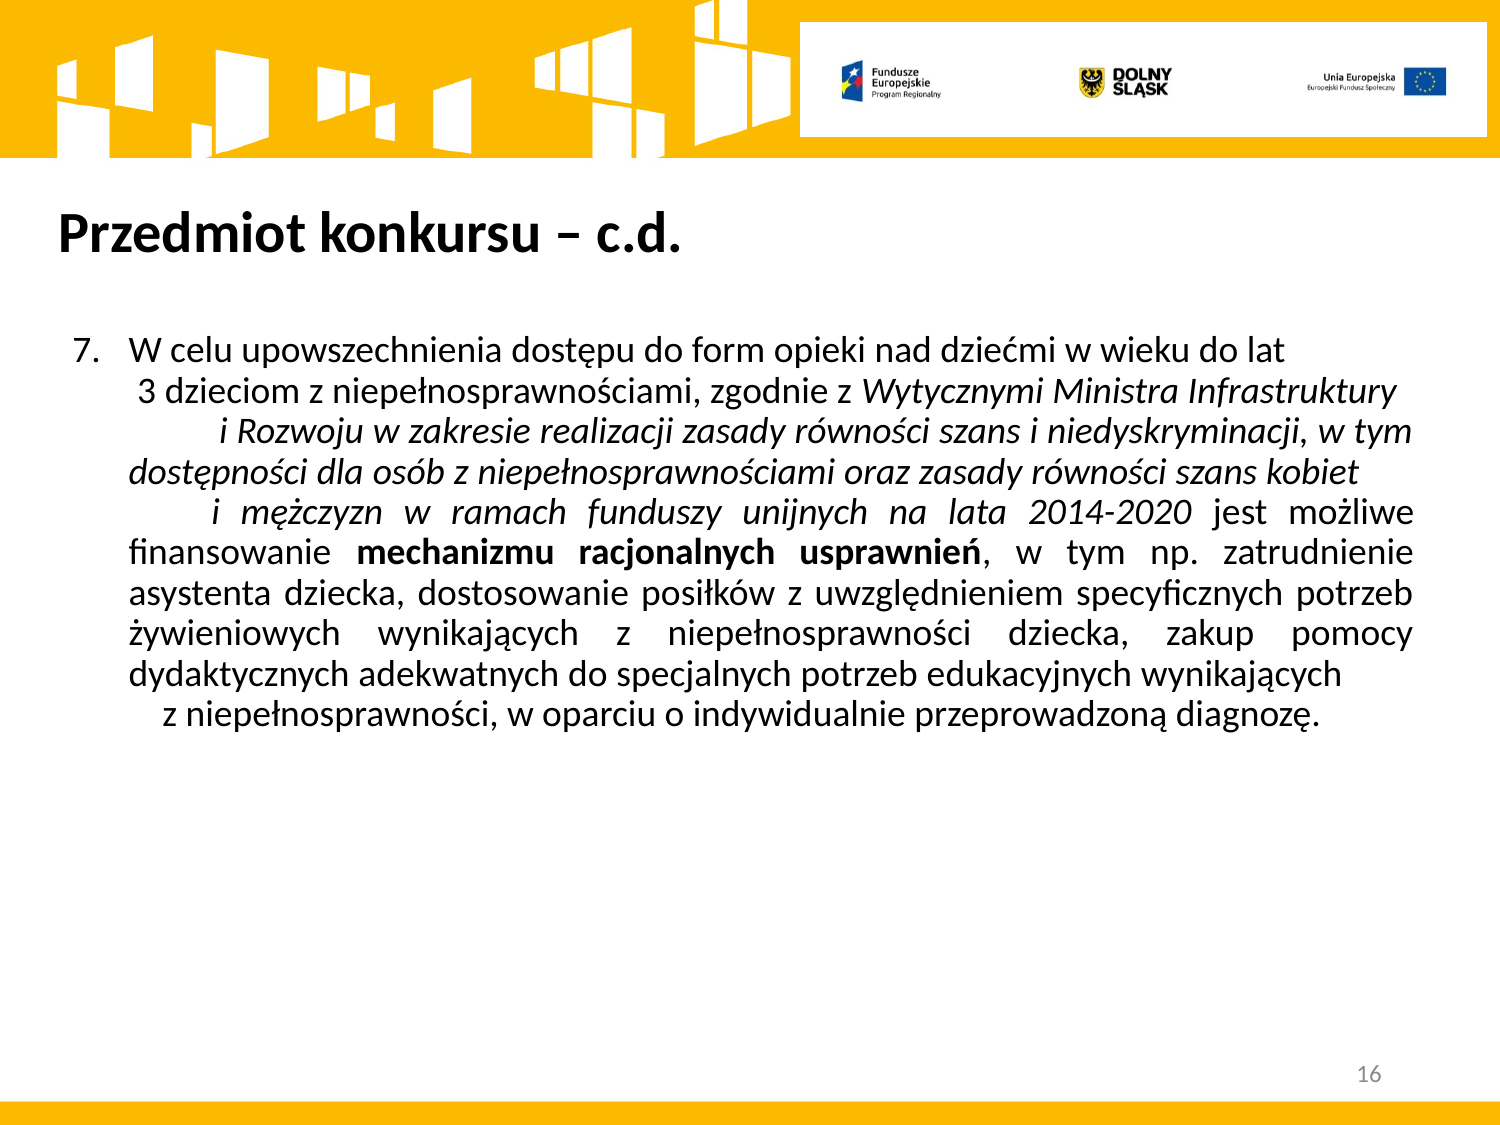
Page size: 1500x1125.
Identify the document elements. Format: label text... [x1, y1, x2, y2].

title Przedmiot konkursu – c.d. [43, 156, 1398, 311]
picture [0, 0, 1500, 1125]
slide_number 16 [1059, 1042, 1397, 1103]
list W celu upowszechnienia dostępu do form opieki nad dziećmi w wieku do lat 3 dzieciom z niepełnosprawnościami, zgodnie z Wytycznymi Ministra Infrastruktury i Rozwoju w zakresie realizacji zasady równości szans i niedyskryminacji, w tym dostępności dla osób z niepełnosprawnościami oraz zasady równości szans kobiet i mężczyzn w ramach funduszy unijnych na lata 2014-2020 jest możliwe finansowanie mechanizmu racjonalnych usprawnień, w tym np. zatrudnienie asystenta dziecka, dostosowanie posiłków z uwzględnieniem specyficznych potrzeb żywieniowych wynikających z niepełnosprawności dziecka, zakup pomocy dydaktycznych adekwatnych do specjalnych potrzeb edukacyjnych wynikających z niepełnosprawności, w oparciu o indywidualnie przeprowadzoną diagnozę. [57, 275, 1430, 1055]
